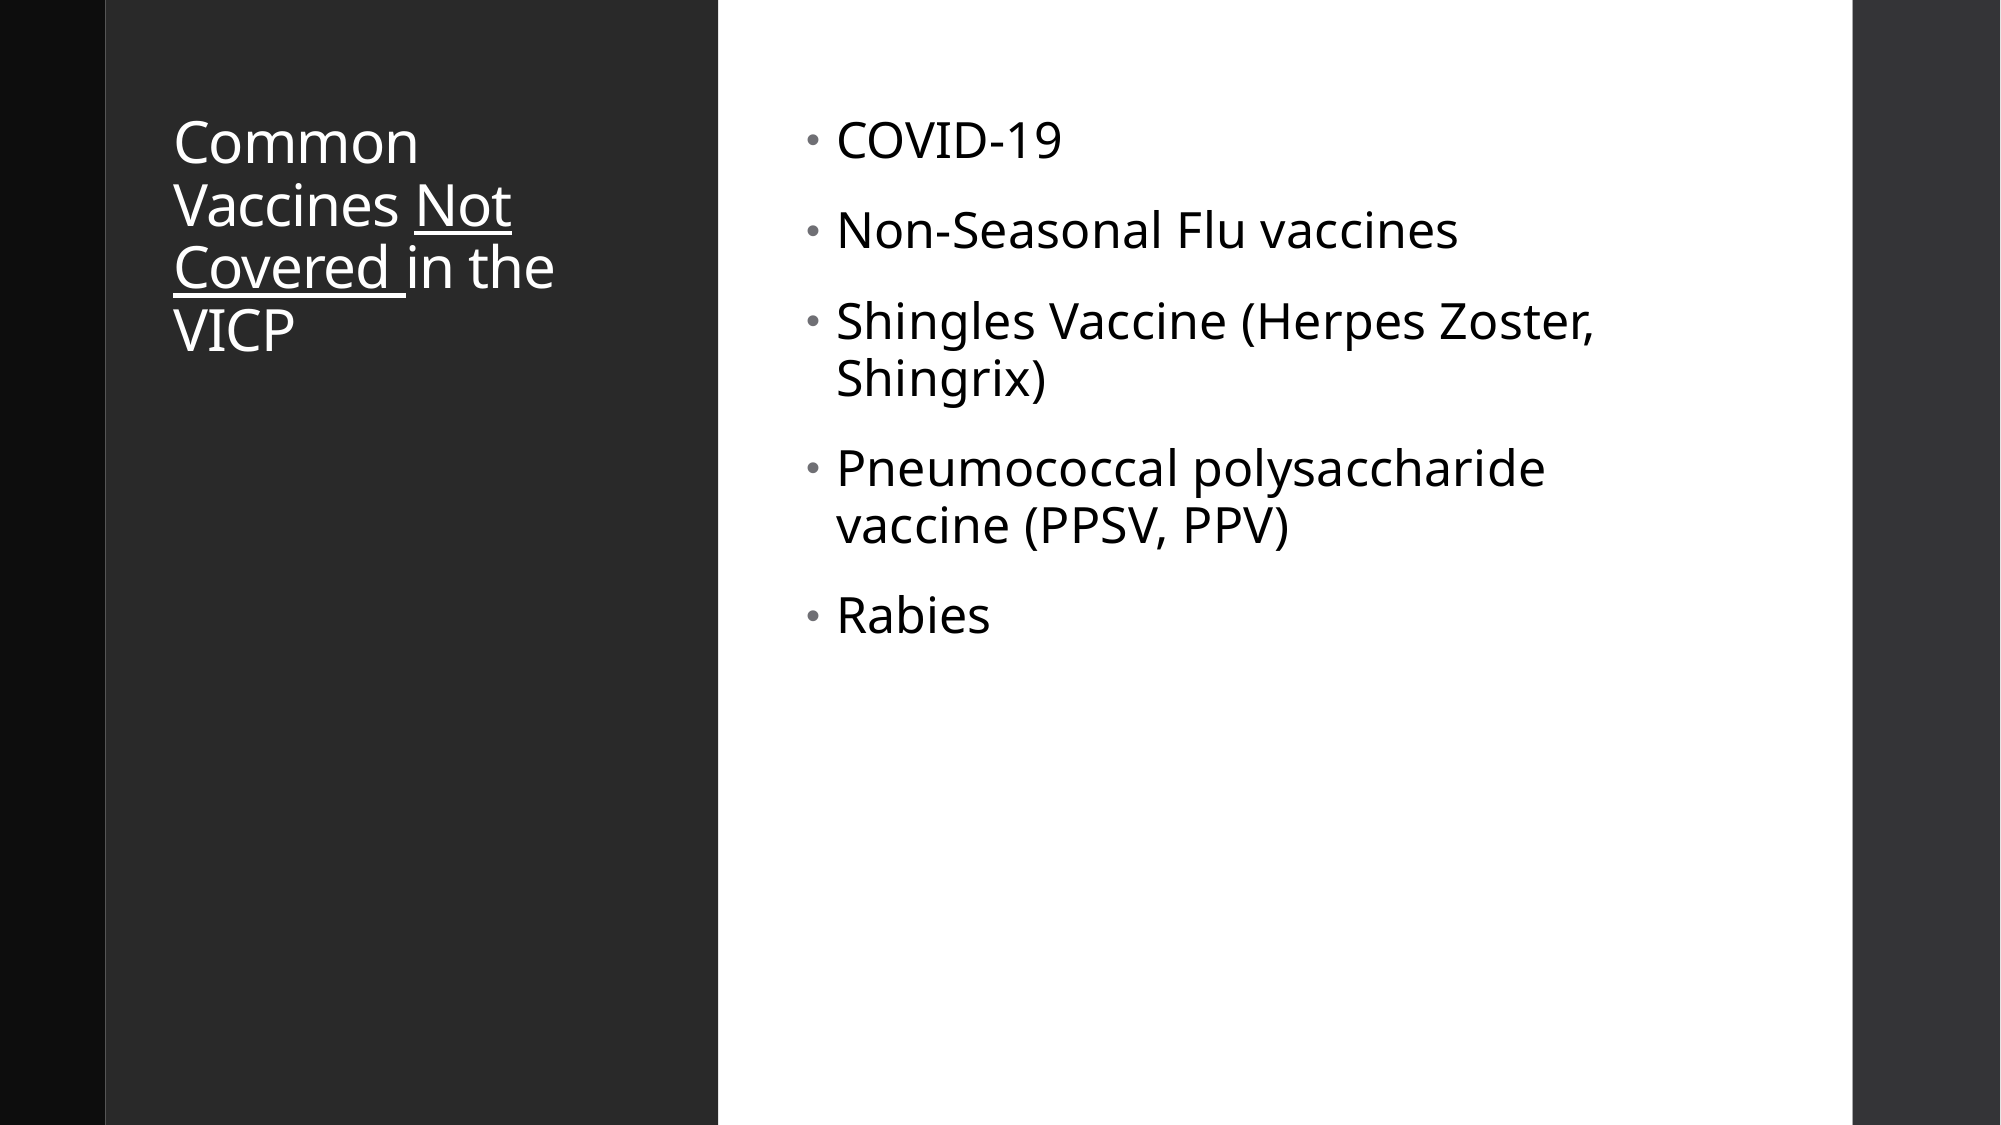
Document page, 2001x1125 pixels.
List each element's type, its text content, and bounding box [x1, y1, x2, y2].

title Common Vaccines Not Covered in the VICP [158, 105, 666, 1013]
text_box [717, 0, 1854, 1125]
text_box [0, 0, 104, 1125]
text_box [104, 0, 717, 1125]
list COVID-19 Non-Seasonal Flu vaccines Shingles Vaccine (Herpes Zoster, Shingrix) Pneumococcal polysaccharide vaccine (PPSV, PPV) Rabies [790, 105, 1747, 1020]
